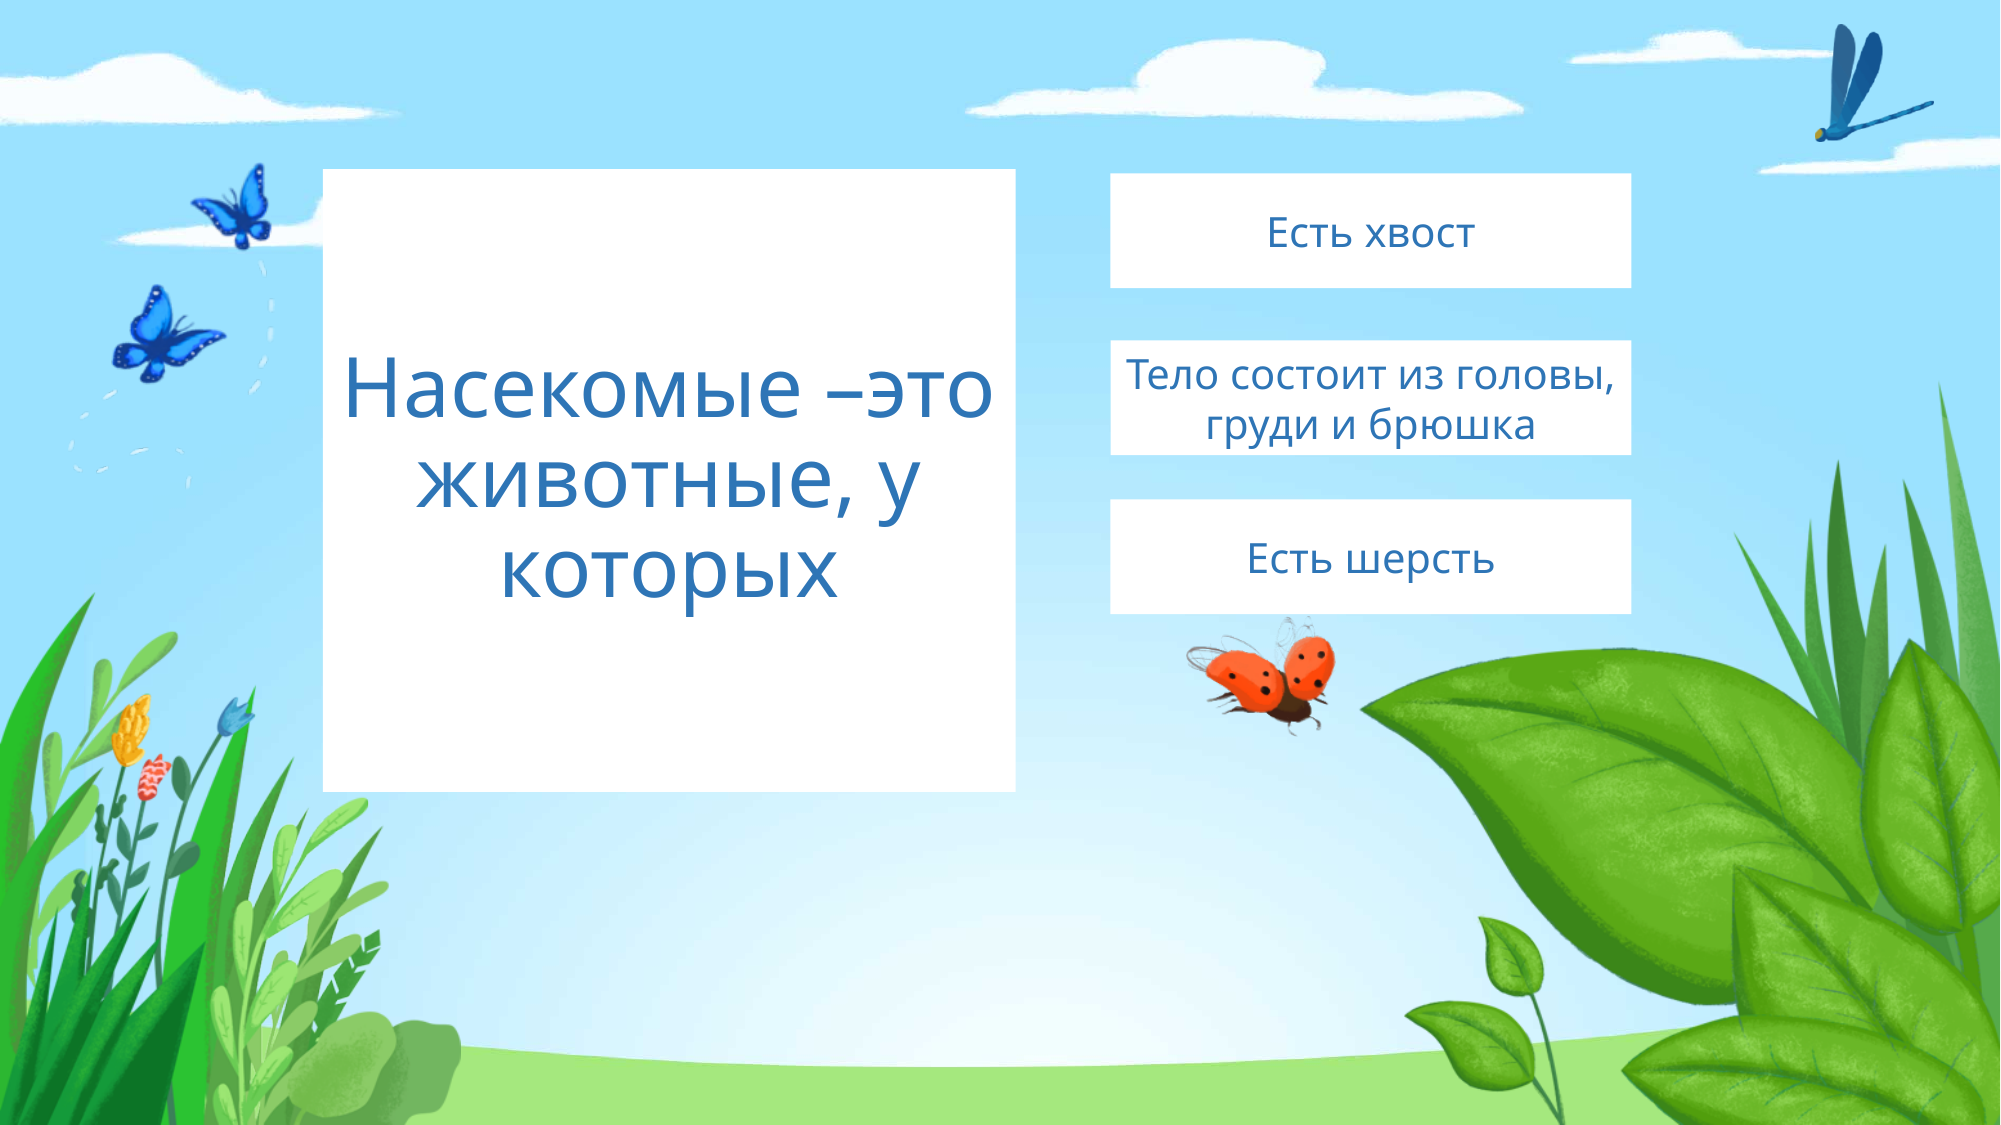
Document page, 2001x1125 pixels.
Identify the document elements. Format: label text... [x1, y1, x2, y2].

text_box Тело состоит из головы, груди и брюшка [1110, 339, 1632, 456]
text_box Есть хвост [1109, 172, 1632, 289]
text_box Есть шерсть [1109, 498, 1632, 615]
picture [0, 0, 2001, 1125]
title Насекомые –это животные, у которых [320, 166, 1019, 795]
